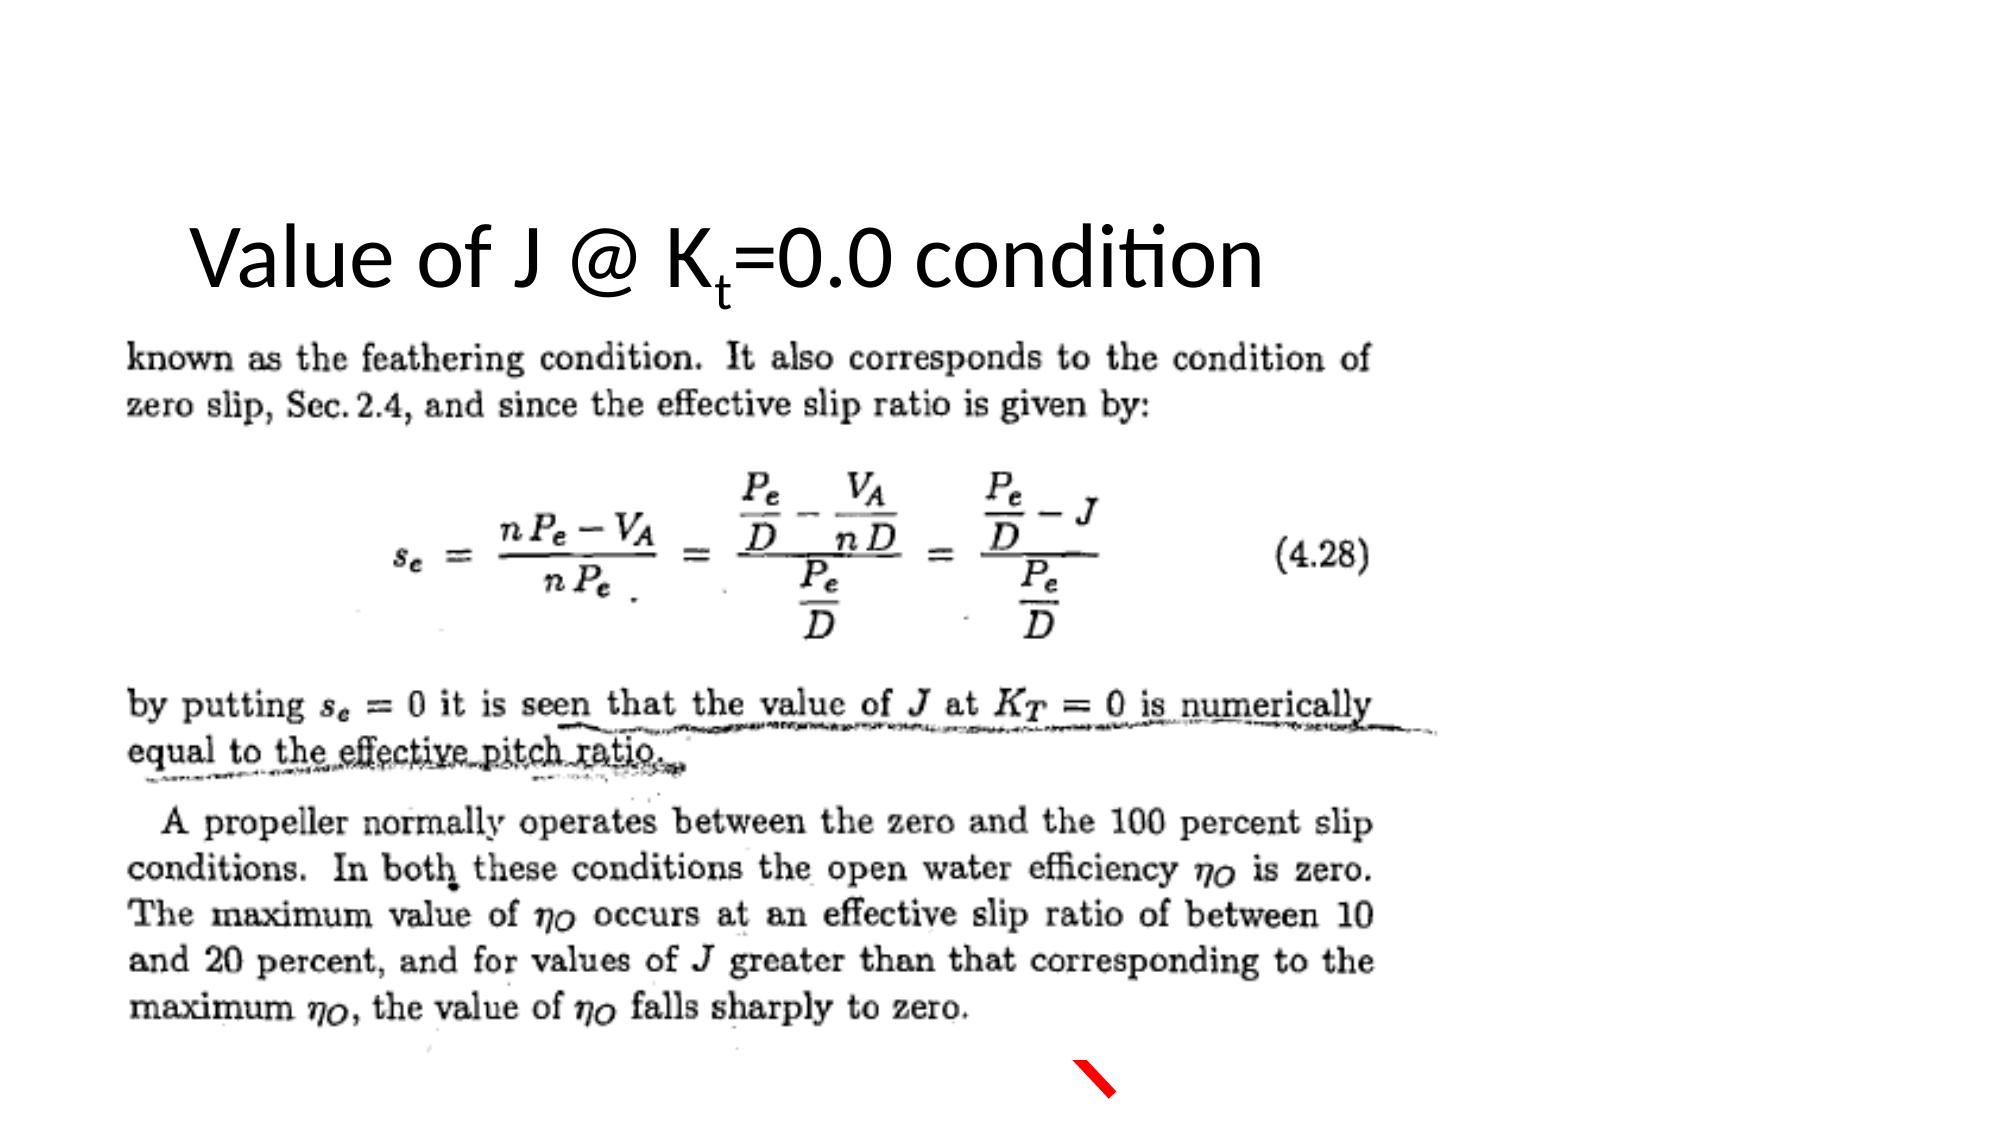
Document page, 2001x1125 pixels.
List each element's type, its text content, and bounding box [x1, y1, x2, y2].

title [102, 47, 1888, 1056]
picture [102, 318, 1440, 1060]
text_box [672, 1060, 1113, 1095]
text_box Value of J @ Kt=0.0 condition [175, 188, 1368, 318]
